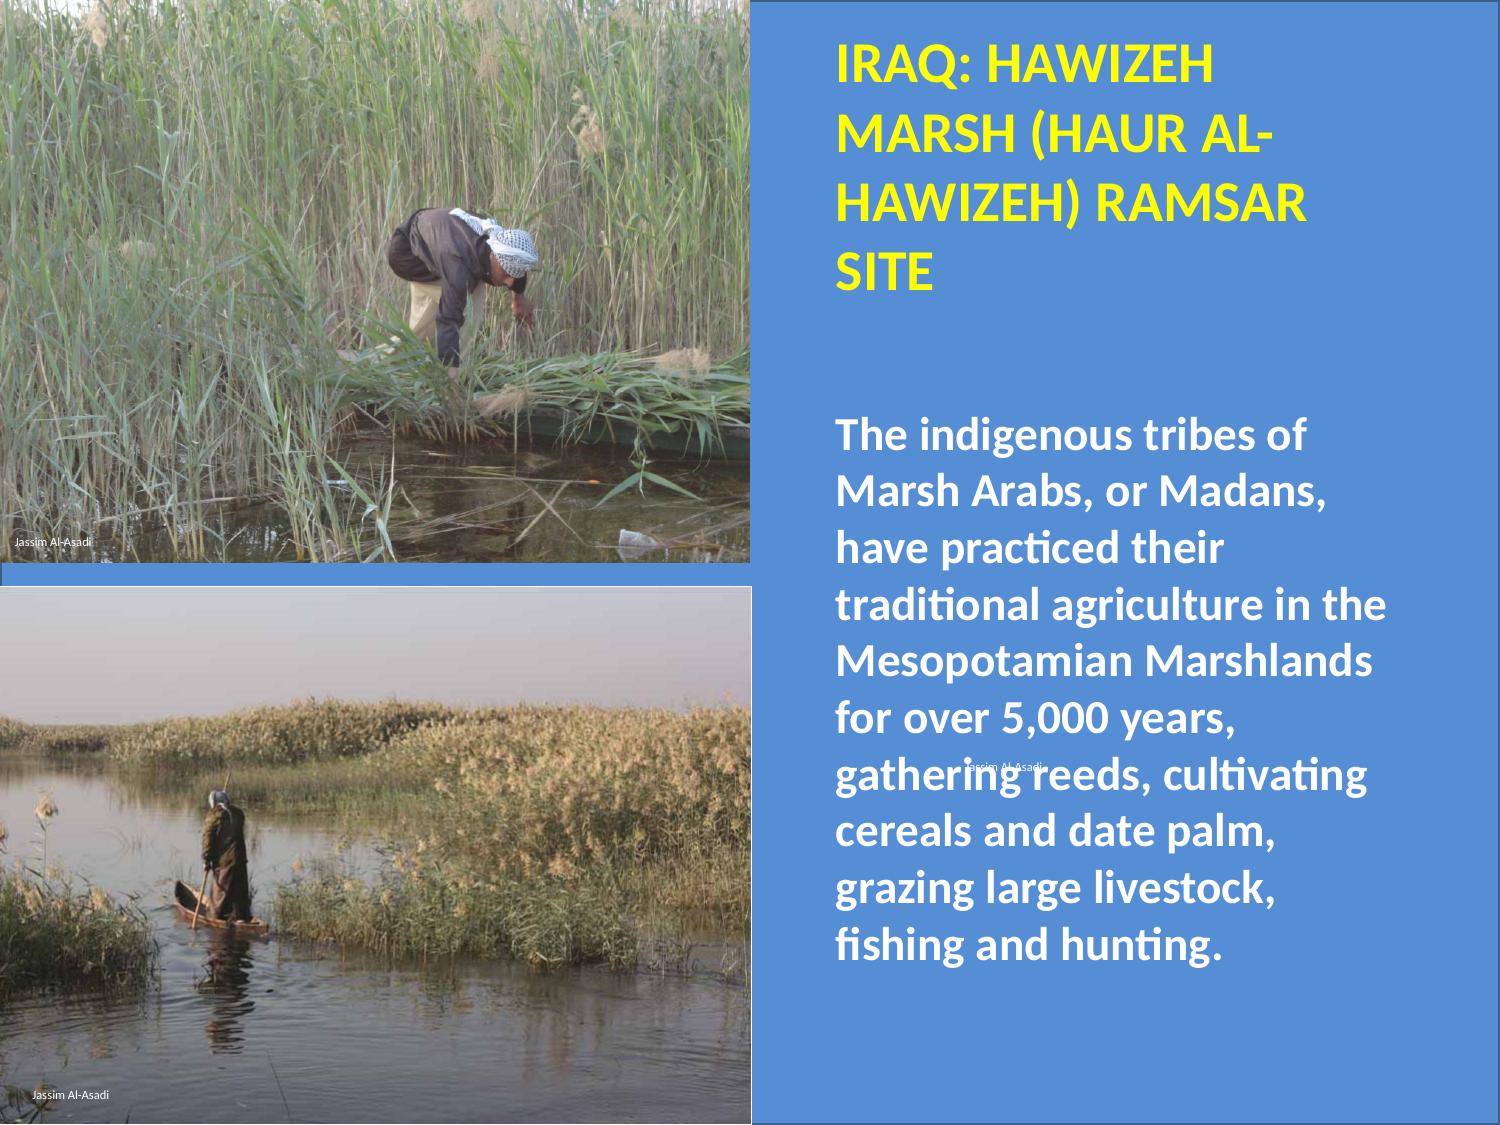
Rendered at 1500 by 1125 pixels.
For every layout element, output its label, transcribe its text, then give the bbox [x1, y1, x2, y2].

picture [0, 0, 751, 563]
text_box Jassim Al-Asadi [950, 751, 1093, 797]
text_box [0, 0, 1500, 1125]
picture [0, 586, 752, 1125]
title Iraq: Hawizeh Marsh (Haur Al-Hawizeh) Ramsar Site The indigenous tribes of Marsh Arabs, or Madans, have practiced their traditional agriculture in the Mesopotamian Marshlands for over 5,000 years, gathering reeds, cultivating cereals and date palm, grazing large livestock, fishing and hunting. [820, 7, 1414, 988]
